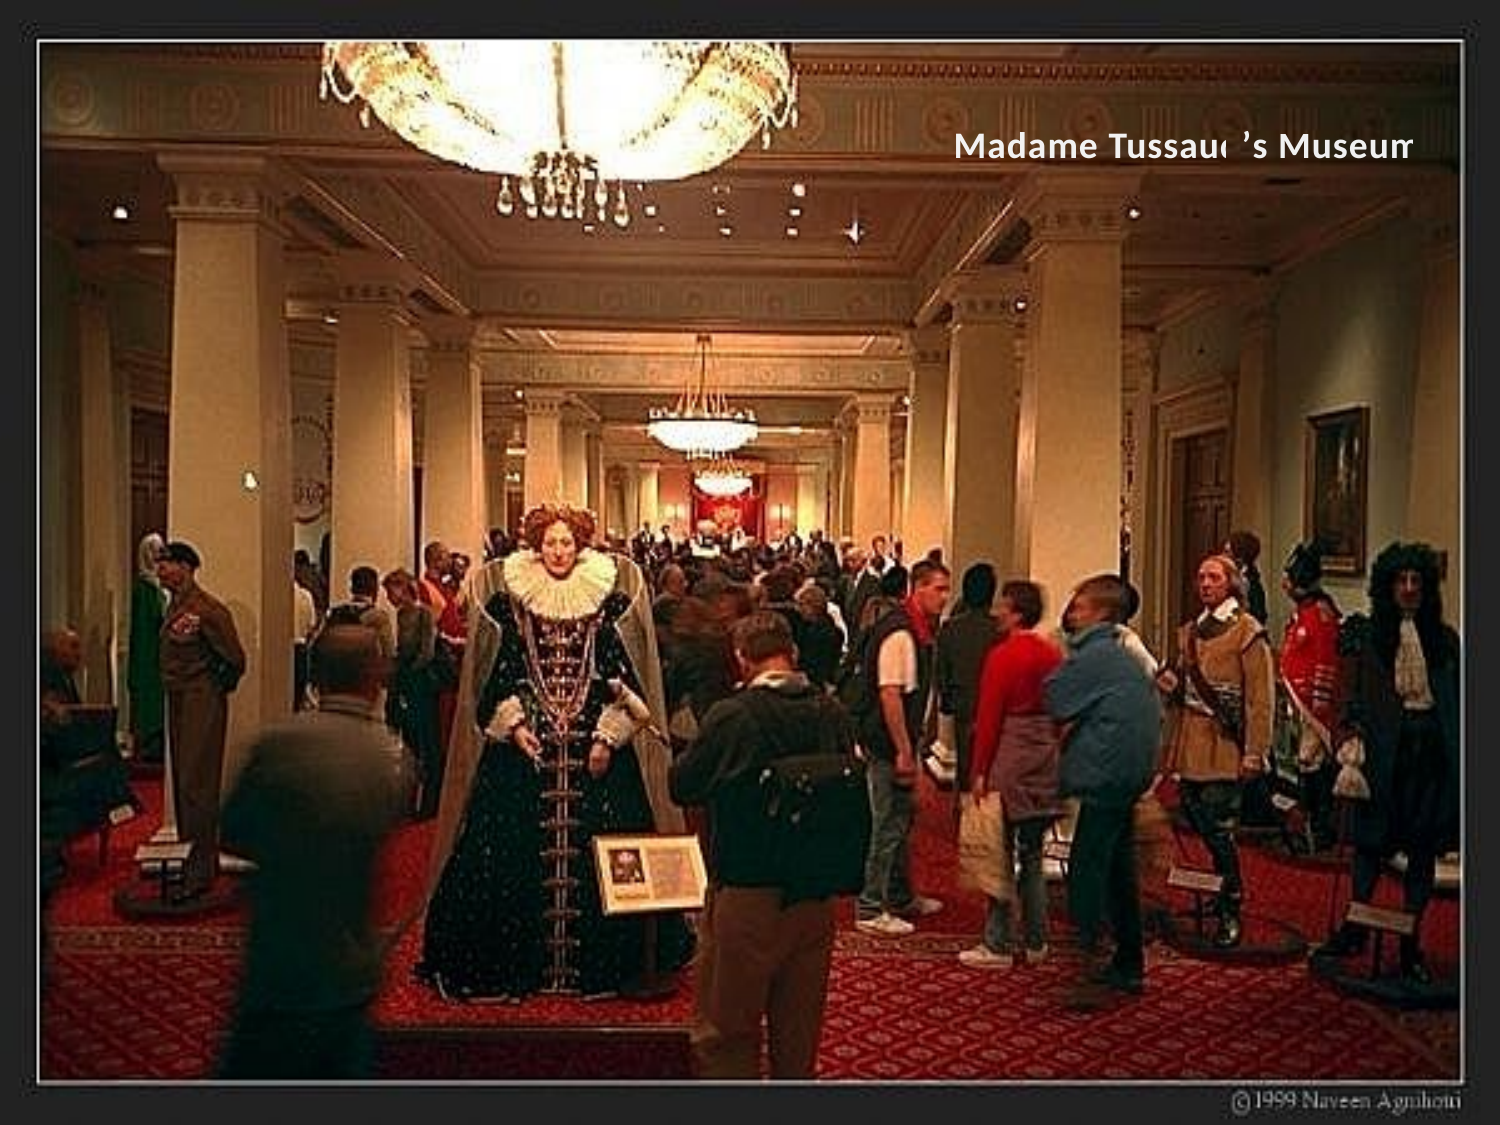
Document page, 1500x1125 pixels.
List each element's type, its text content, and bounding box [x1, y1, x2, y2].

picture [0, 0, 1500, 1125]
text_box Madame Tussaud’s Museum [938, 113, 1459, 174]
